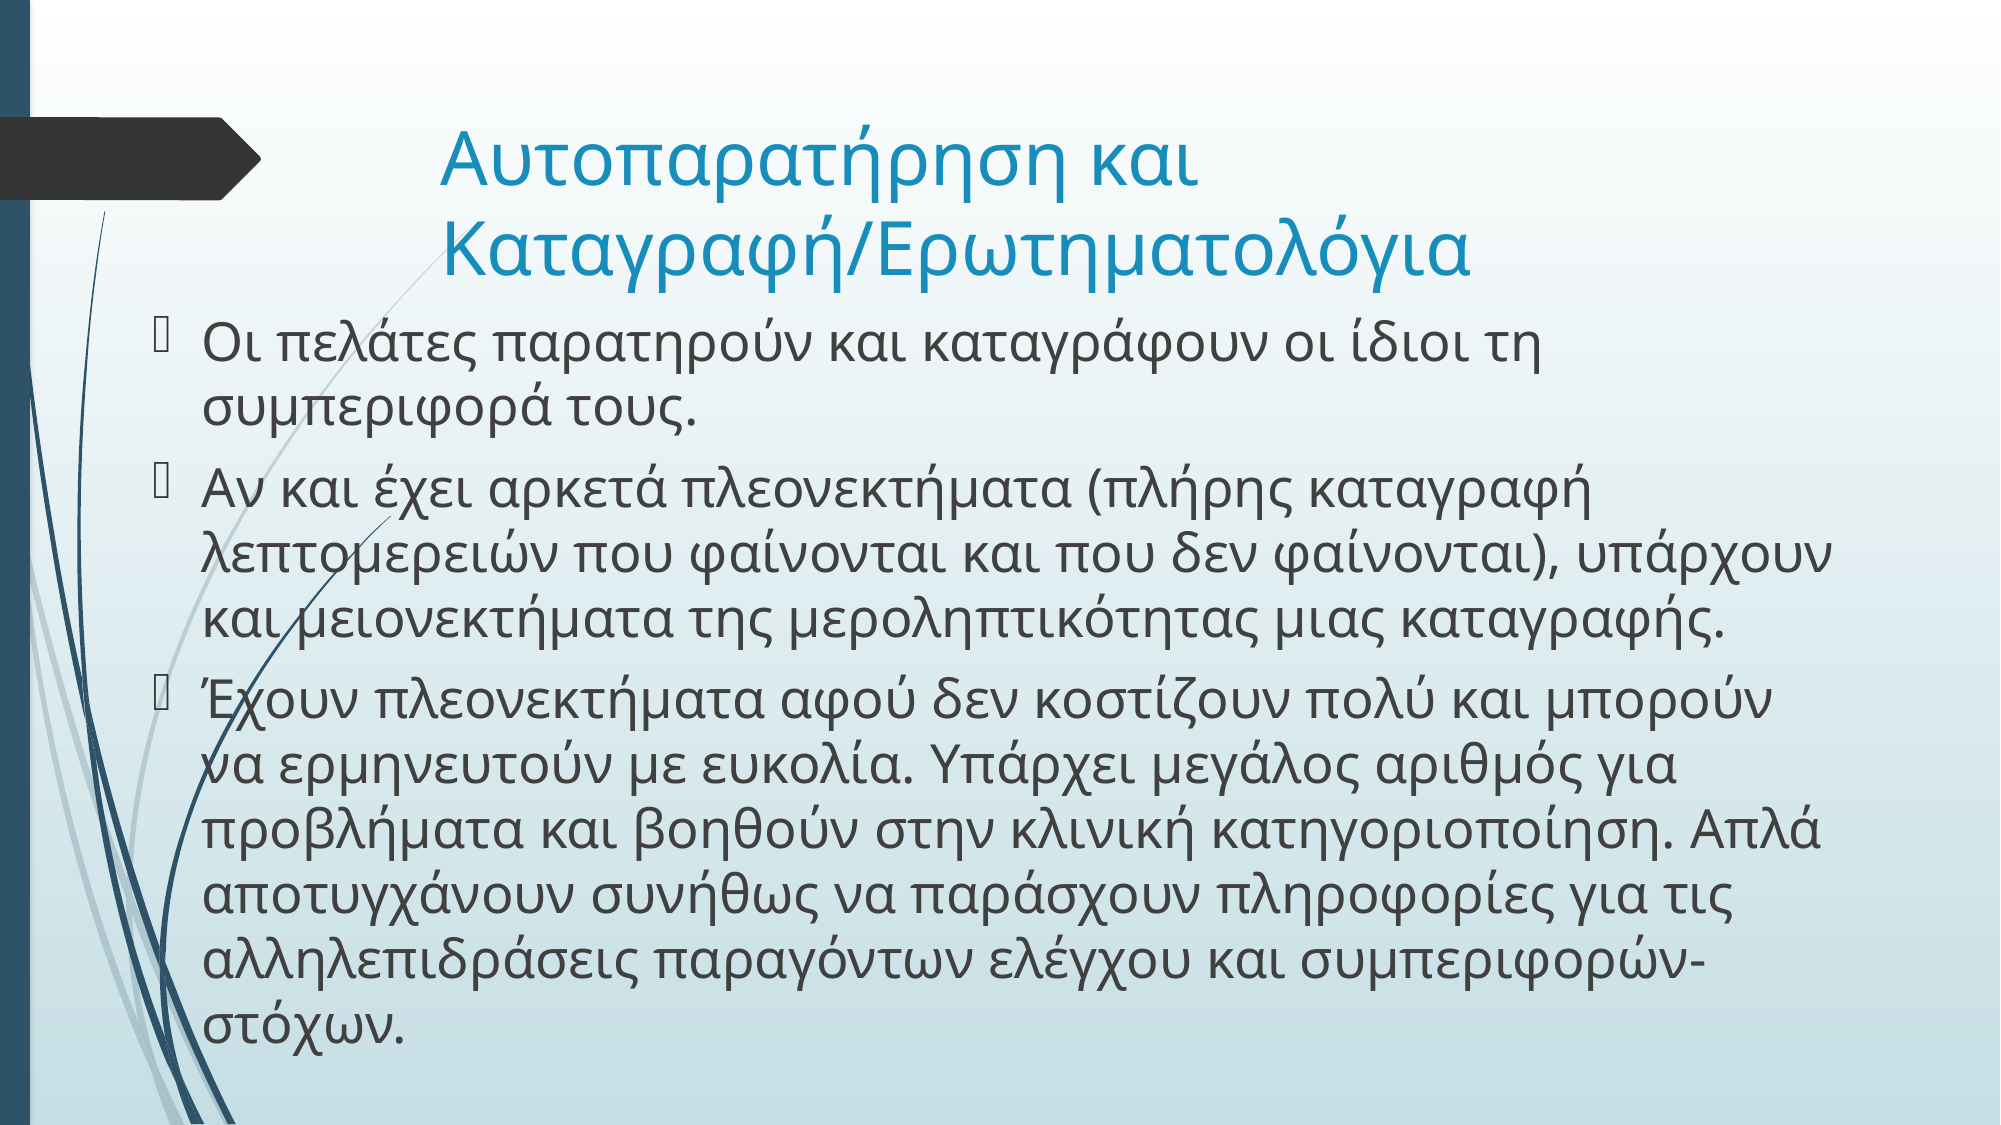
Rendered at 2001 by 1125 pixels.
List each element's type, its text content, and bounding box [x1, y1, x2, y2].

title Αυτοπαρατήρηση και Καταγραφή/Ερωτηματολόγια [425, 102, 1888, 313]
list Οι πελάτες παρατηρούν και καταγράφουν οι ίδιοι τη συμπεριφορά τους. Αν και έχει αρκετά πλεονεκτήματα (πλήρης καταγραφή λεπτομερειών που φαίνονται και που δεν φαίνονται), υπάρχουν και μειονεκτήματα της μεροληπτικότητας μιας καταγραφής. Έχουν πλεονεκτήματα αφού δεν κοστίζουν πολύ και μπορούν να ερμηνευτούν με ευκολία. Υπάρχει μεγάλος αριθμός για προβλήματα και βοηθούν στην κλινική κατηγοριοποίηση. Απλά αποτυγχάνουν συνήθως να παράσχουν πληροφορίες για τις αλληλεπιδράσεις παραγόντων ελέγχου και συμπεριφορών-στόχων. [137, 299, 1863, 1103]
